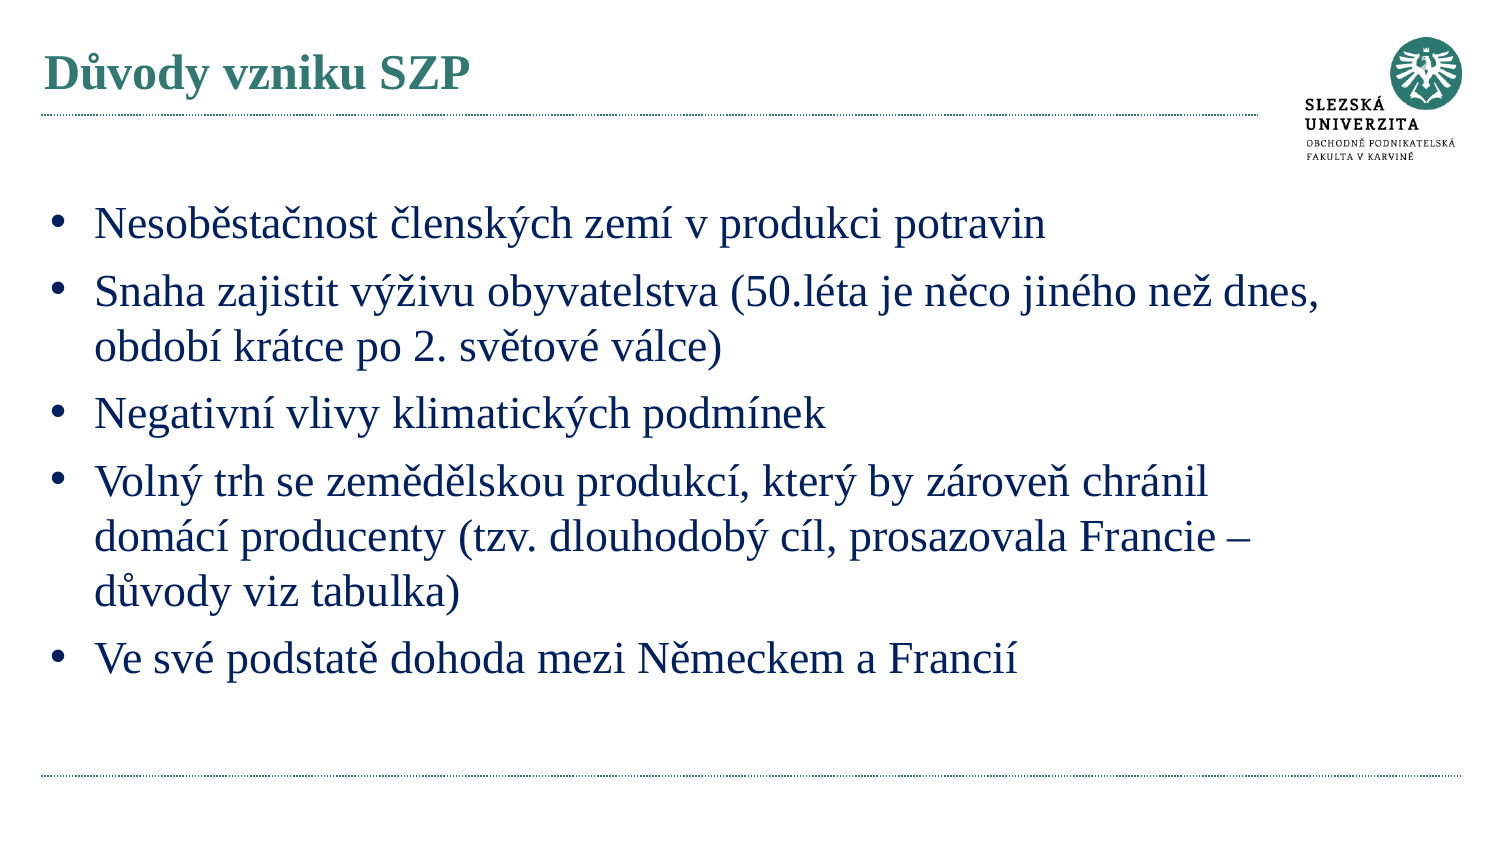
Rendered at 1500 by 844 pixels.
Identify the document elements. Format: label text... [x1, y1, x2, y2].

text_box Nesoběstačnost členských zemí v produkci potravin Snaha zajistit výživu obyvatelstva (50.léta je něco jiného než dnes, období krátce po 2. světové válce) Negativní vlivy klimatických podmínek Volný trh se zemědělskou produkcí, který by zároveň chránil domácí producenty (tzv. dlouhodobý cíl, prosazovala Francie – důvody viz tabulka) Ve své podstatě dohoda mezi Německem a Francií [5, 185, 1365, 812]
picture [1305, 37, 1462, 160]
title Důvody vzniku SZP [29, 32, 1282, 116]
